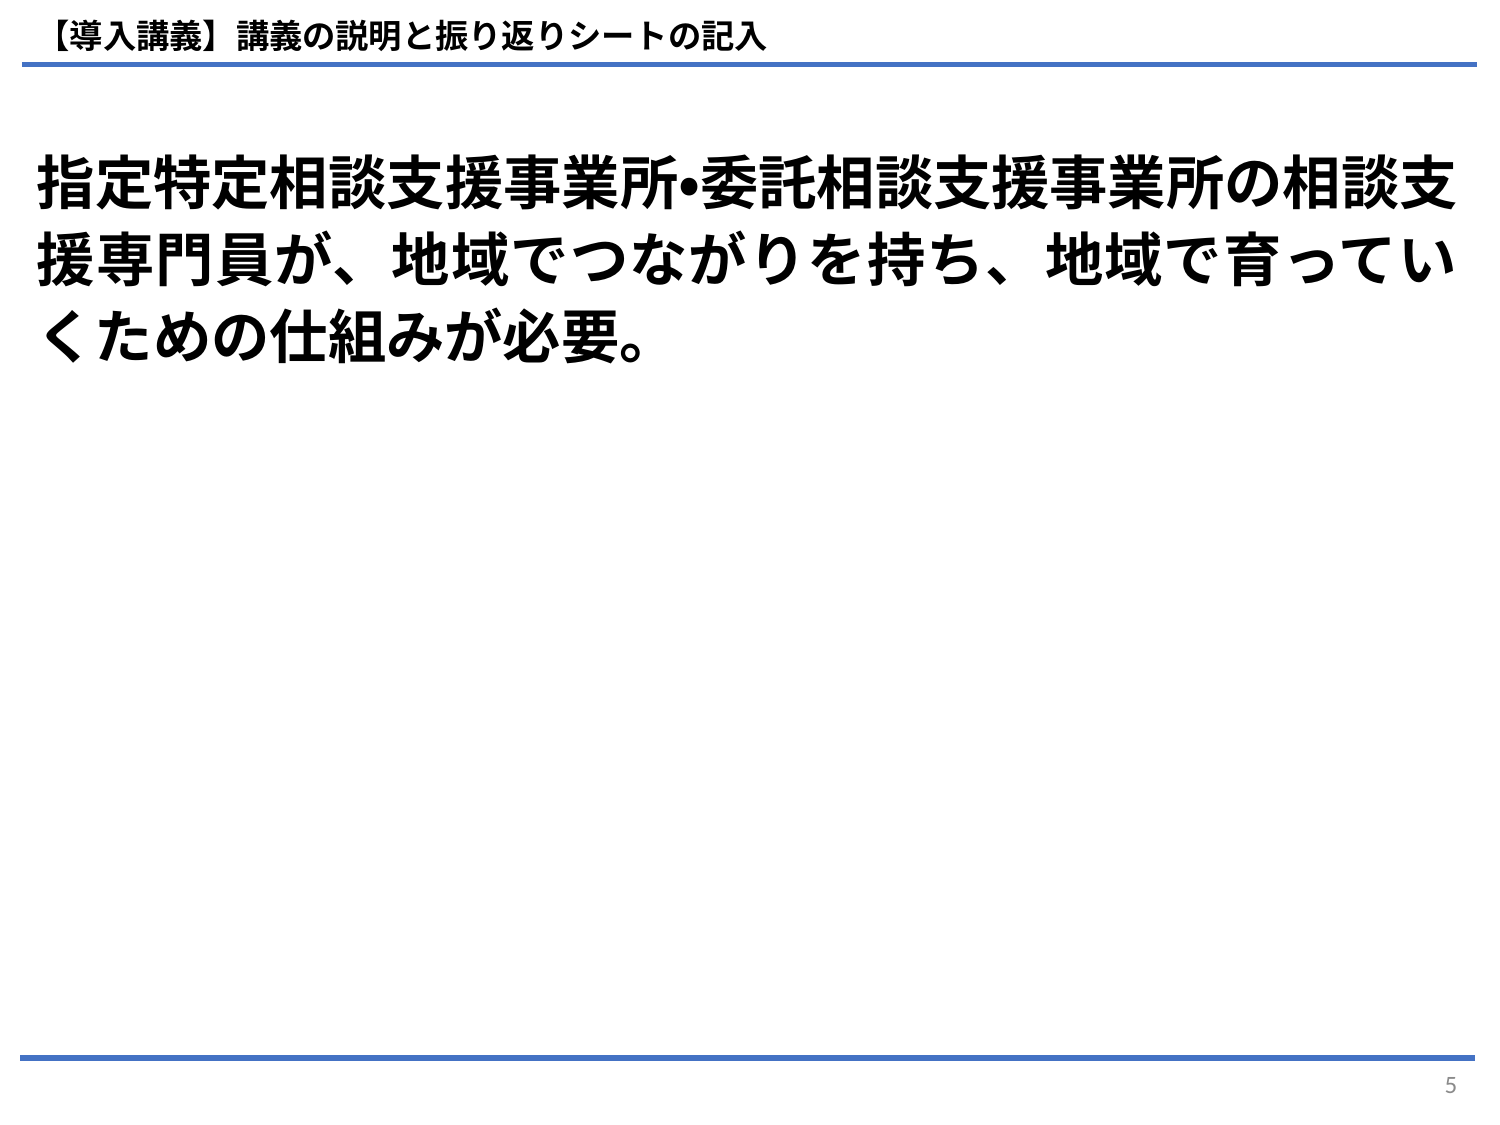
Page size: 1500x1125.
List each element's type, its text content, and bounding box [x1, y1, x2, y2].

text_box 指定特定相談支援事業所・委託相談支援事業所の相談支援専門員が、地域でつながりを持ち、地域で育っていくための仕組みが必要。 [21, 90, 1473, 418]
slide_number 5 [1340, 1065, 1473, 1103]
text_box 【導入講義】講義の説明と振り返りシートの記入 [21, 12, 1473, 63]
